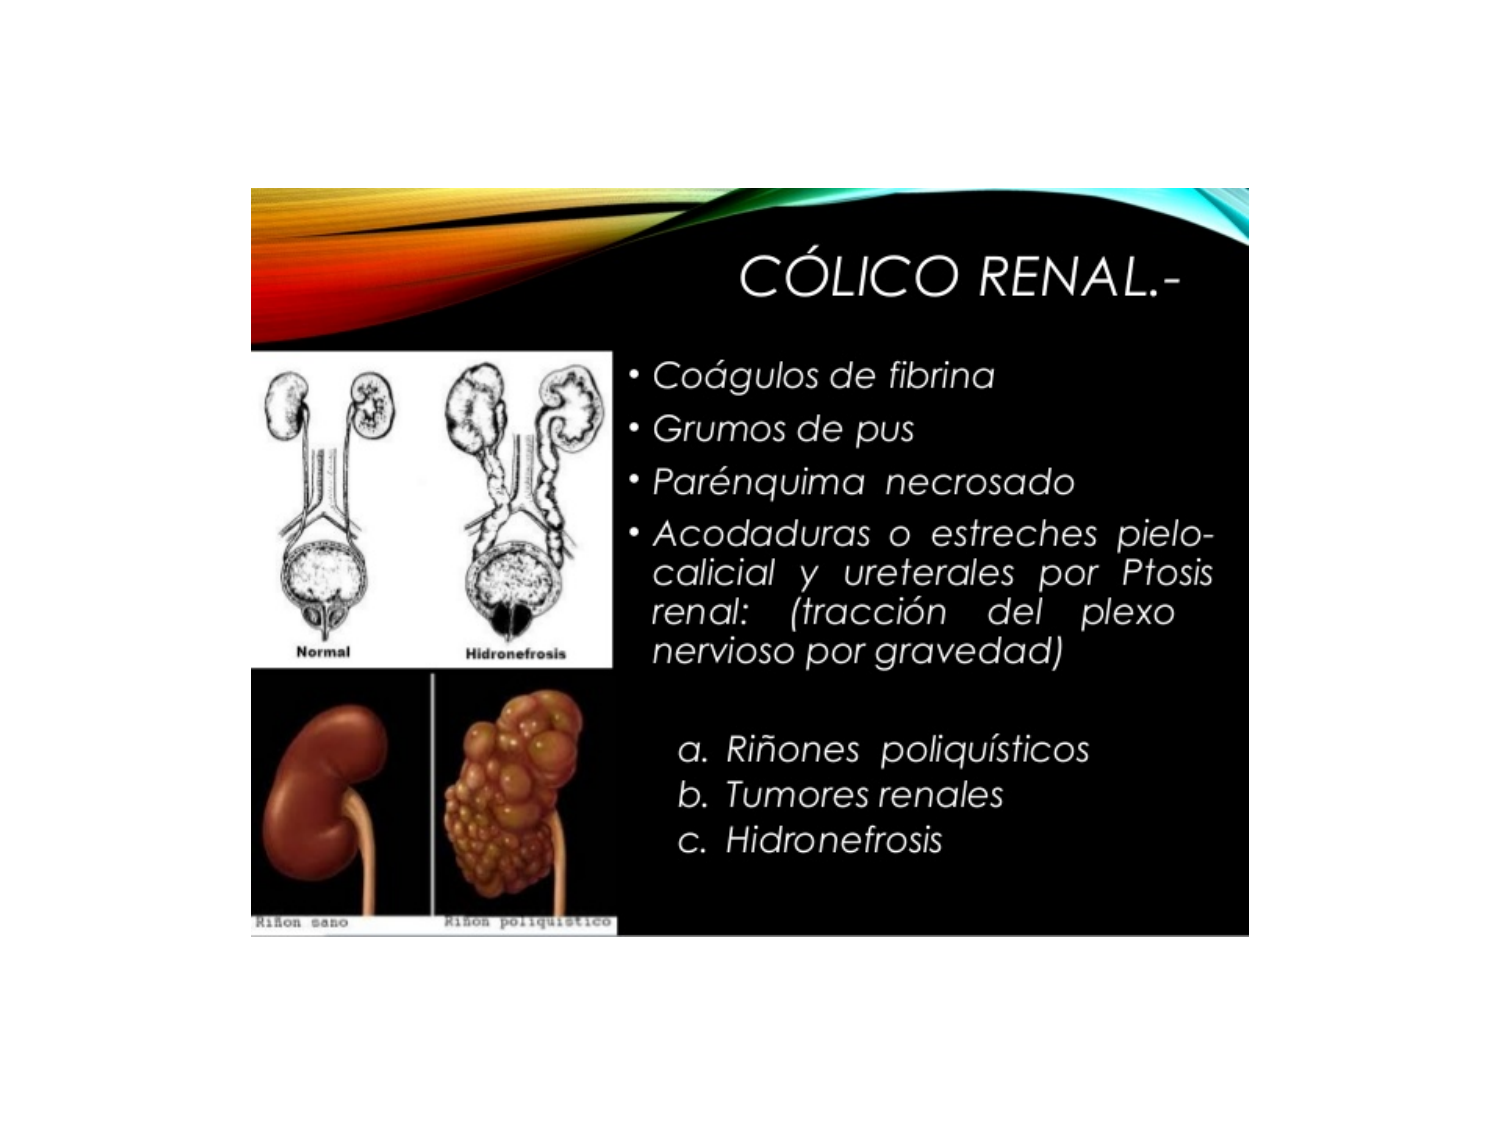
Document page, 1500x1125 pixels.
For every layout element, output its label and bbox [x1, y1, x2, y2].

picture [251, 187, 1249, 937]
